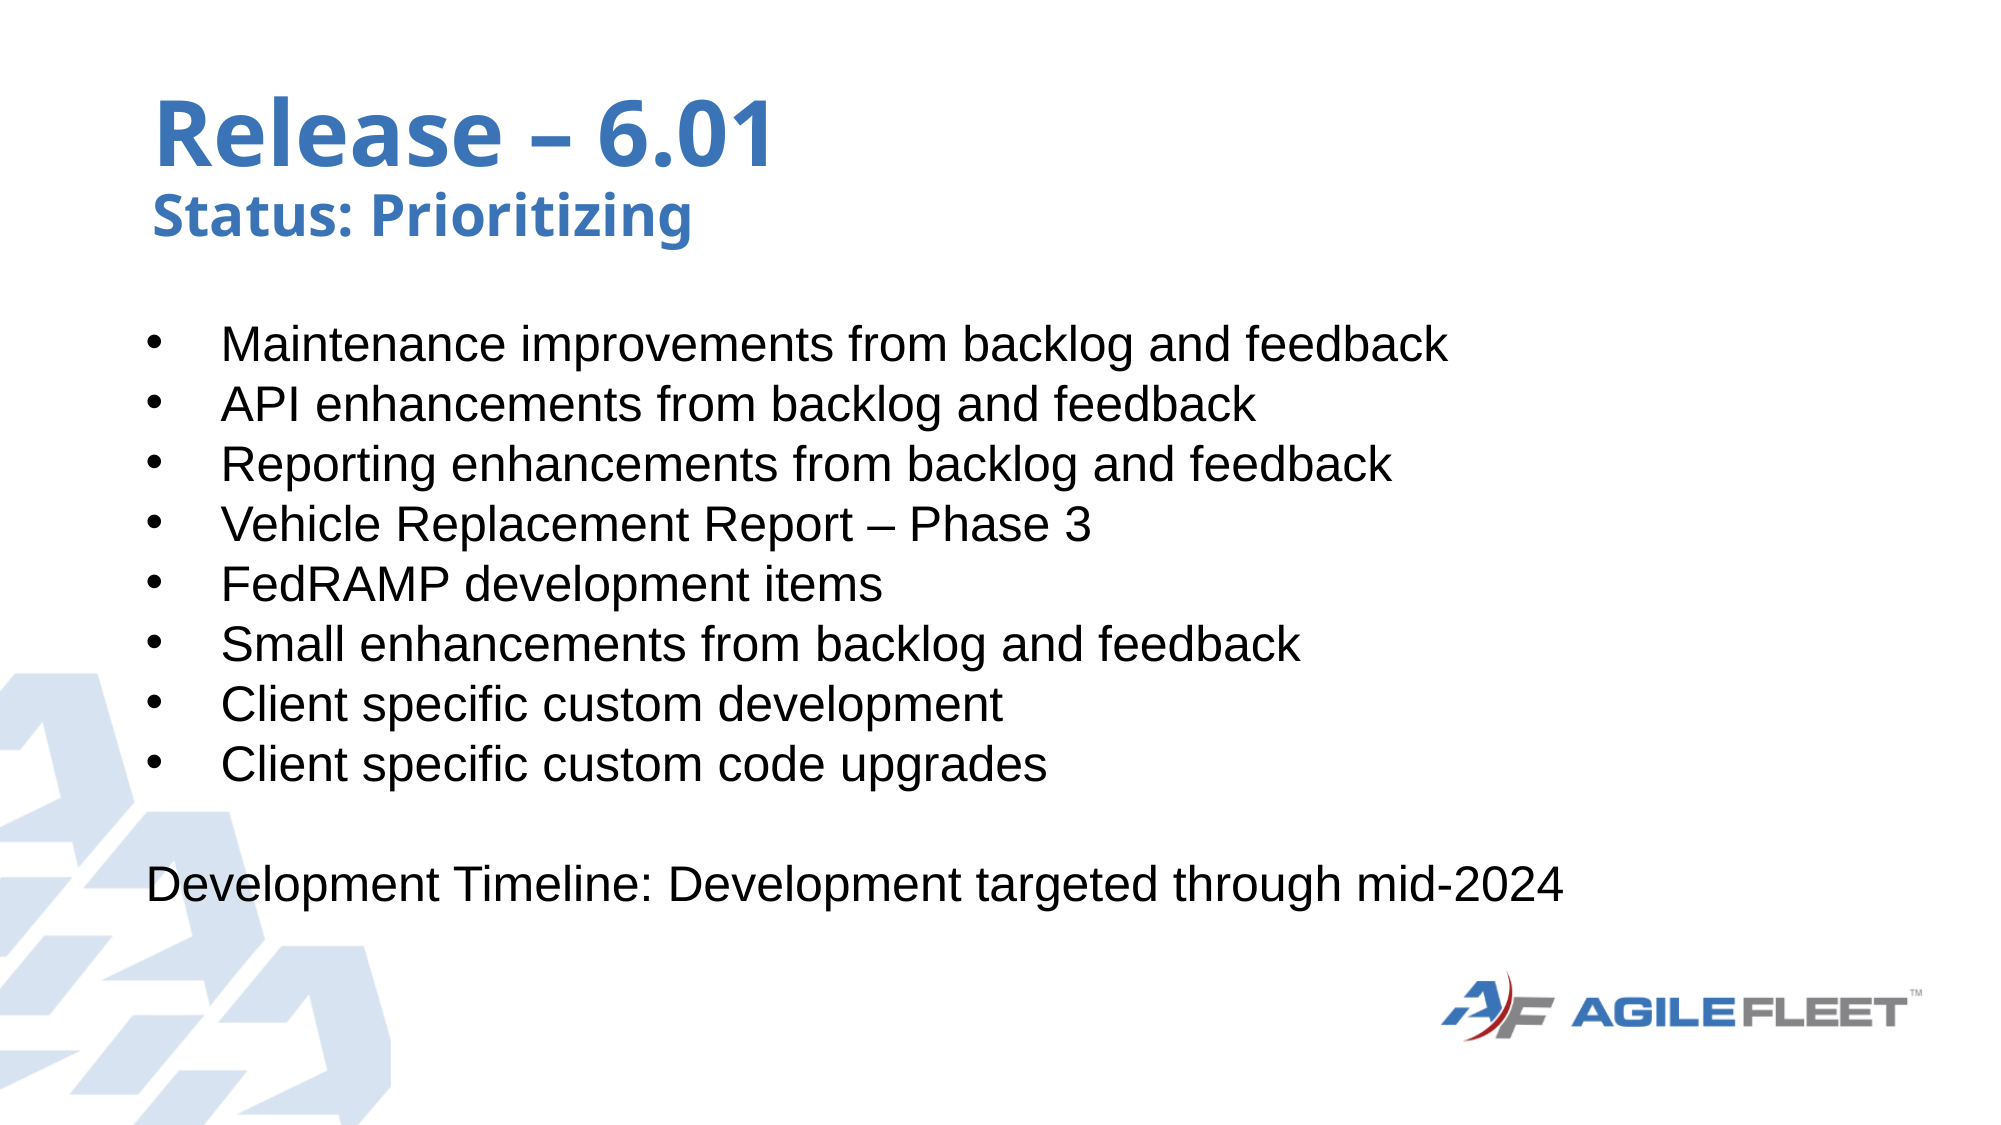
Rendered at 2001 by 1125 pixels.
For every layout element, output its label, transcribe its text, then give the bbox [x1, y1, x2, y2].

picture [0, 0, 2001, 1125]
title Release – 6.01 Status: Prioritizing [137, 59, 1863, 278]
text_box Maintenance improvements from backlog and feedback API enhancements from backlog and feedback Reporting enhancements from backlog and feedback Vehicle Replacement Report – Phase 3 FedRAMP development items Small enhancements from backlog and feedback Client specific custom development Client specific custom code upgrades Development Timeline: Development targeted through mid-2024 [137, 303, 2000, 920]
